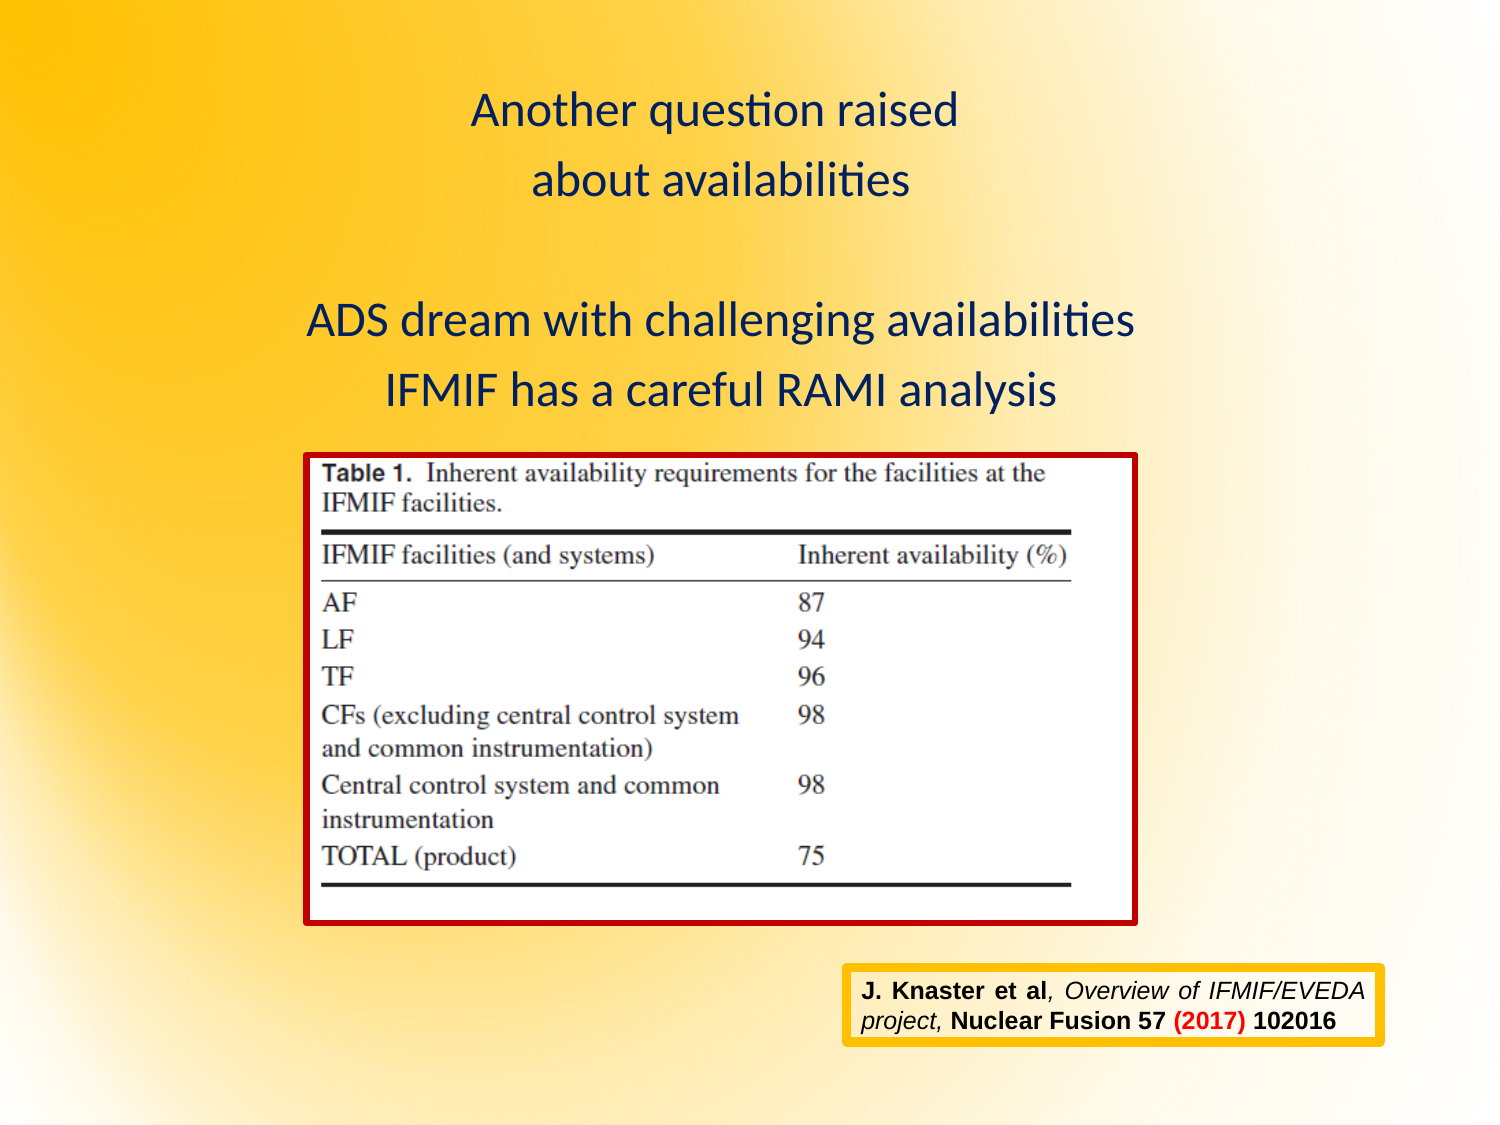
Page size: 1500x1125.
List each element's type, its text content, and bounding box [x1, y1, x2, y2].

picture [0, 0, 1500, 1125]
text_box J. Knaster et al, Overview of IFMIF/EVEDA project, Nuclear Fusion 57 (2017) 102016 [846, 967, 1380, 1043]
list Another question raised about availabilities ADS dream with challenging availabilities IFMIF has a careful RAMI analysis [45, 69, 1396, 812]
